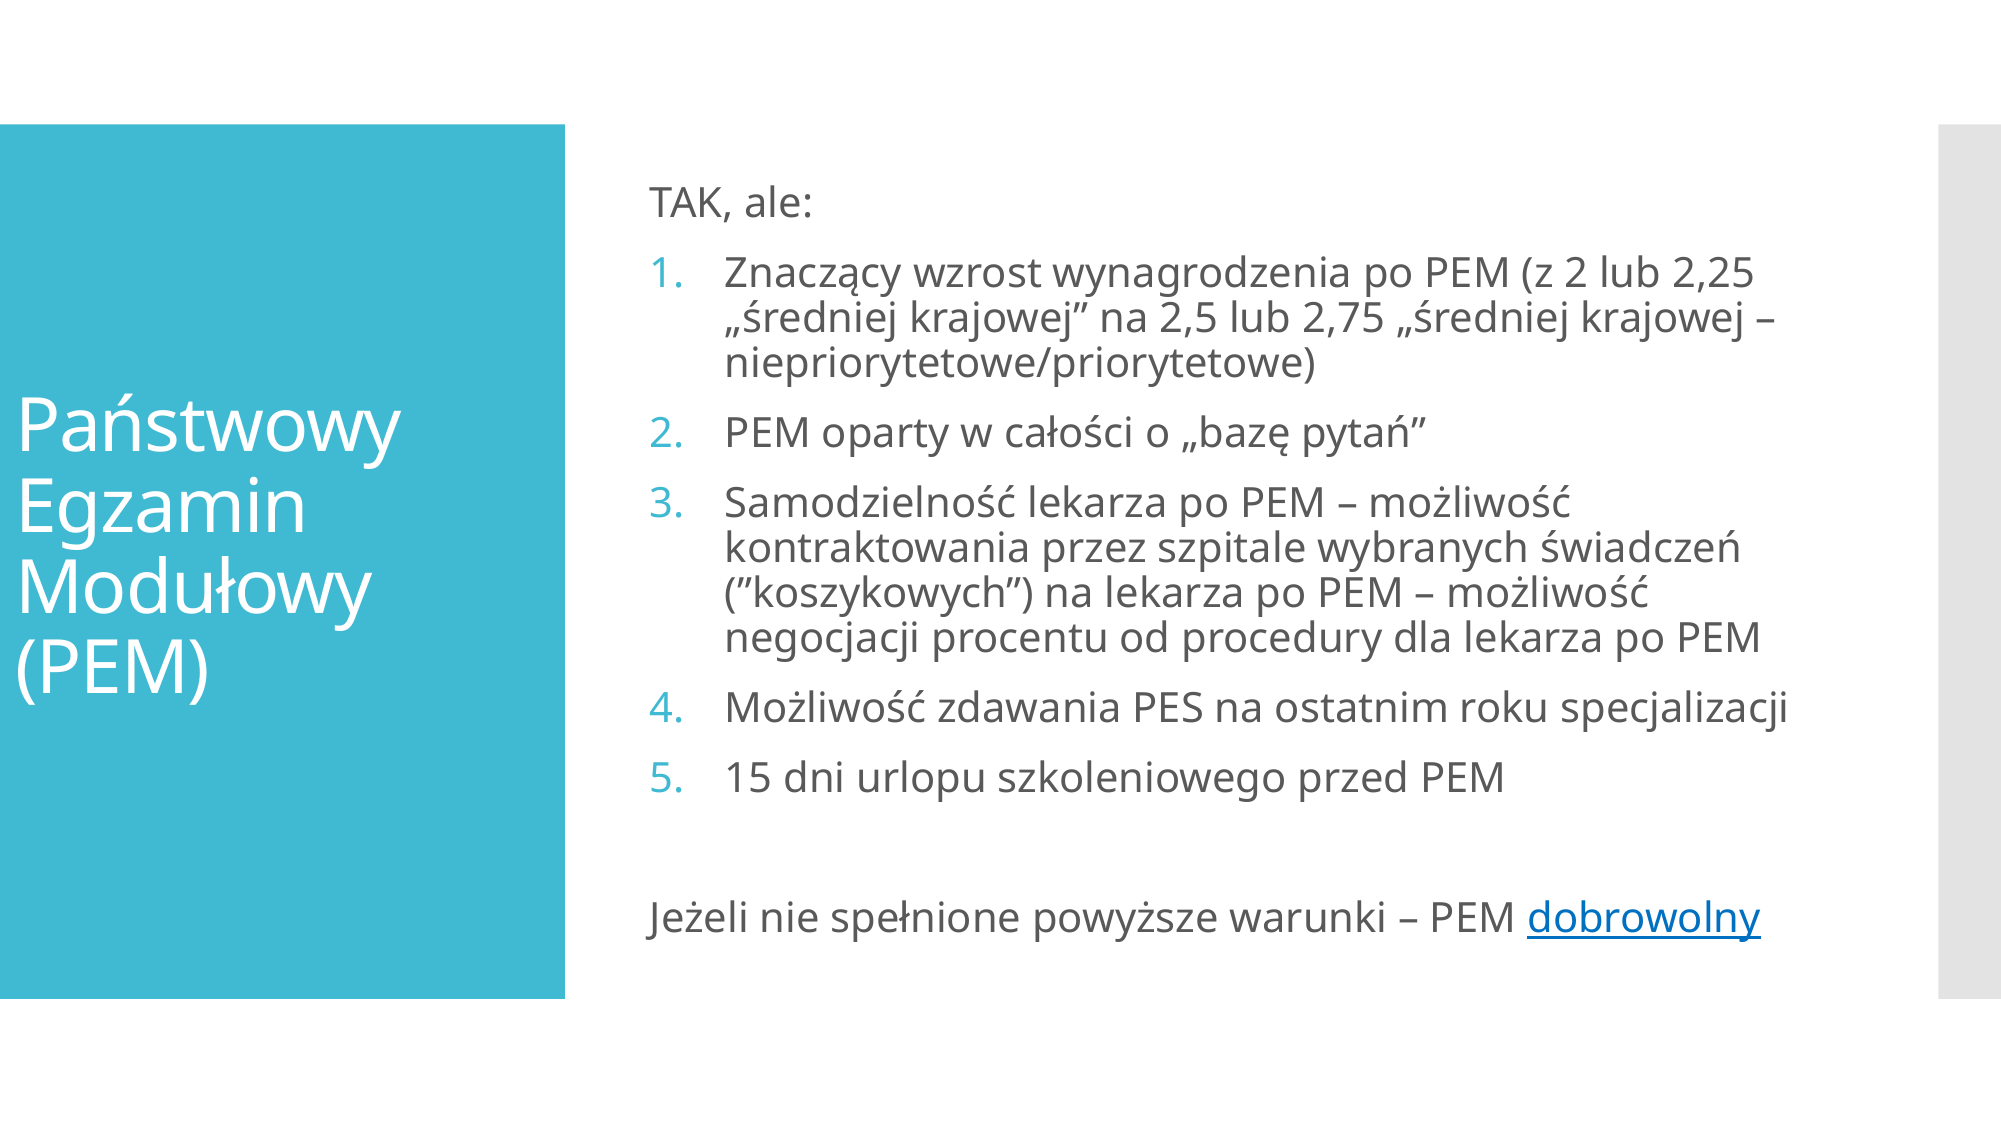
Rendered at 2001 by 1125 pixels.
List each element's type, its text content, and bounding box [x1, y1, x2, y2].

list TAK, ale: Znaczący wzrost wynagrodzenia po PEM (z 2 lub 2,25 „średniej krajowej” na 2,5 lub 2,75 „średniej krajowej – niepriorytetowe/priorytetowe) PEM oparty w całości o „bazę pytań” Samodzielność lekarza po PEM – możliwość kontraktowania przez szpitale wybranych świadczeń (”koszykowych”) na lekarza po PEM – możliwość negocjacji procentu od procedury dla lekarza po PEM Możliwość zdawania PES na ostatnim roku specjalizacji 15 dni urlopu szkoleniowego przed PEM Jeżeli nie spełnione powyższe warunki – PEM dobrowolny [634, 141, 1835, 982]
title Państwowy Egzamin Modułowy (PEM) [0, 157, 563, 940]
